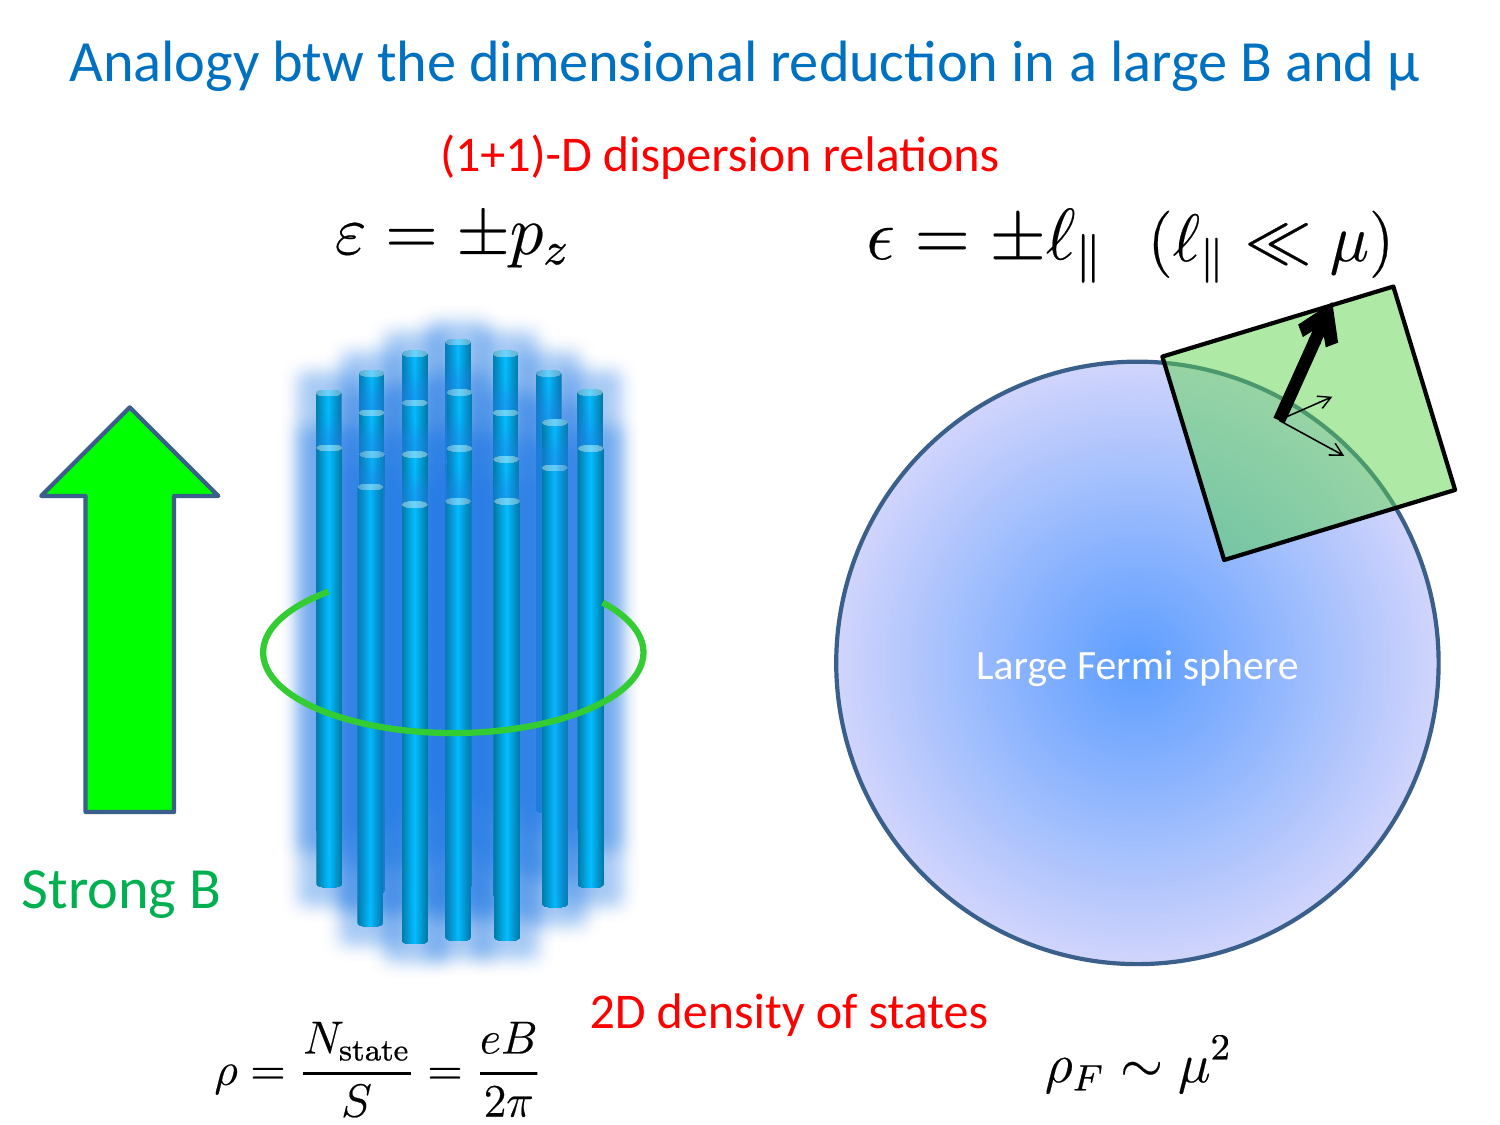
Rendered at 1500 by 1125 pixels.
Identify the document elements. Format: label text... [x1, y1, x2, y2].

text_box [5, 407, 238, 929]
text_box (1+1)-D dispersion relations [425, 113, 1015, 189]
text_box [835, 301, 1439, 1095]
picture [336, 207, 566, 268]
text_box Analogy btw the dimensional reduction in a large B and μ [54, 16, 1435, 101]
picture [215, 1021, 538, 1118]
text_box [253, 314, 655, 955]
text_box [869, 207, 1389, 284]
text_box 2D density of states [574, 971, 830, 1046]
